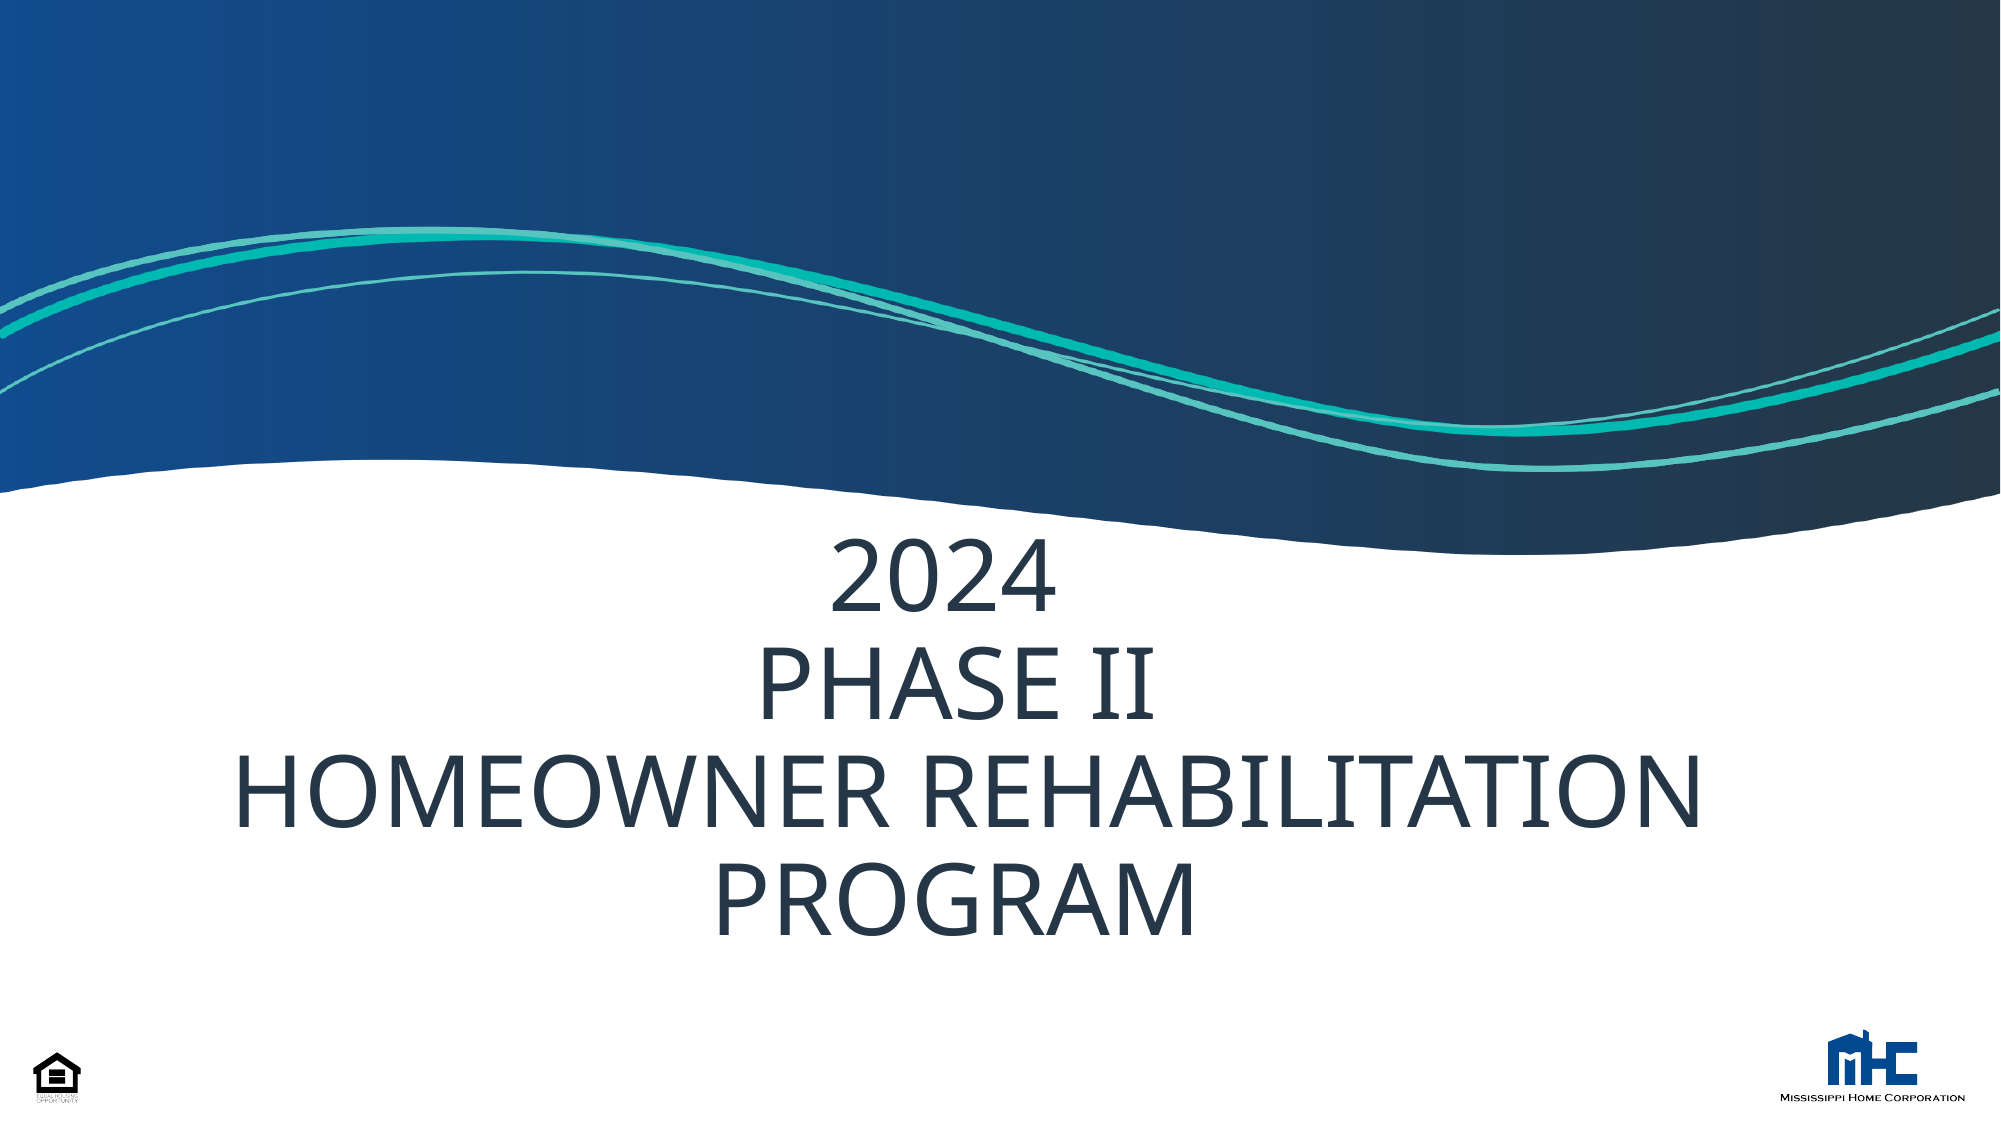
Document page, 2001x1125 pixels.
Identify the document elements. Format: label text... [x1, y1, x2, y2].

title 2024 PHASE II HOMEOWNER REHABILITATION PROGRAM [162, 539, 1750, 965]
picture [0, 0, 2001, 555]
picture [1778, 1027, 1967, 1103]
picture [33, 1052, 81, 1103]
